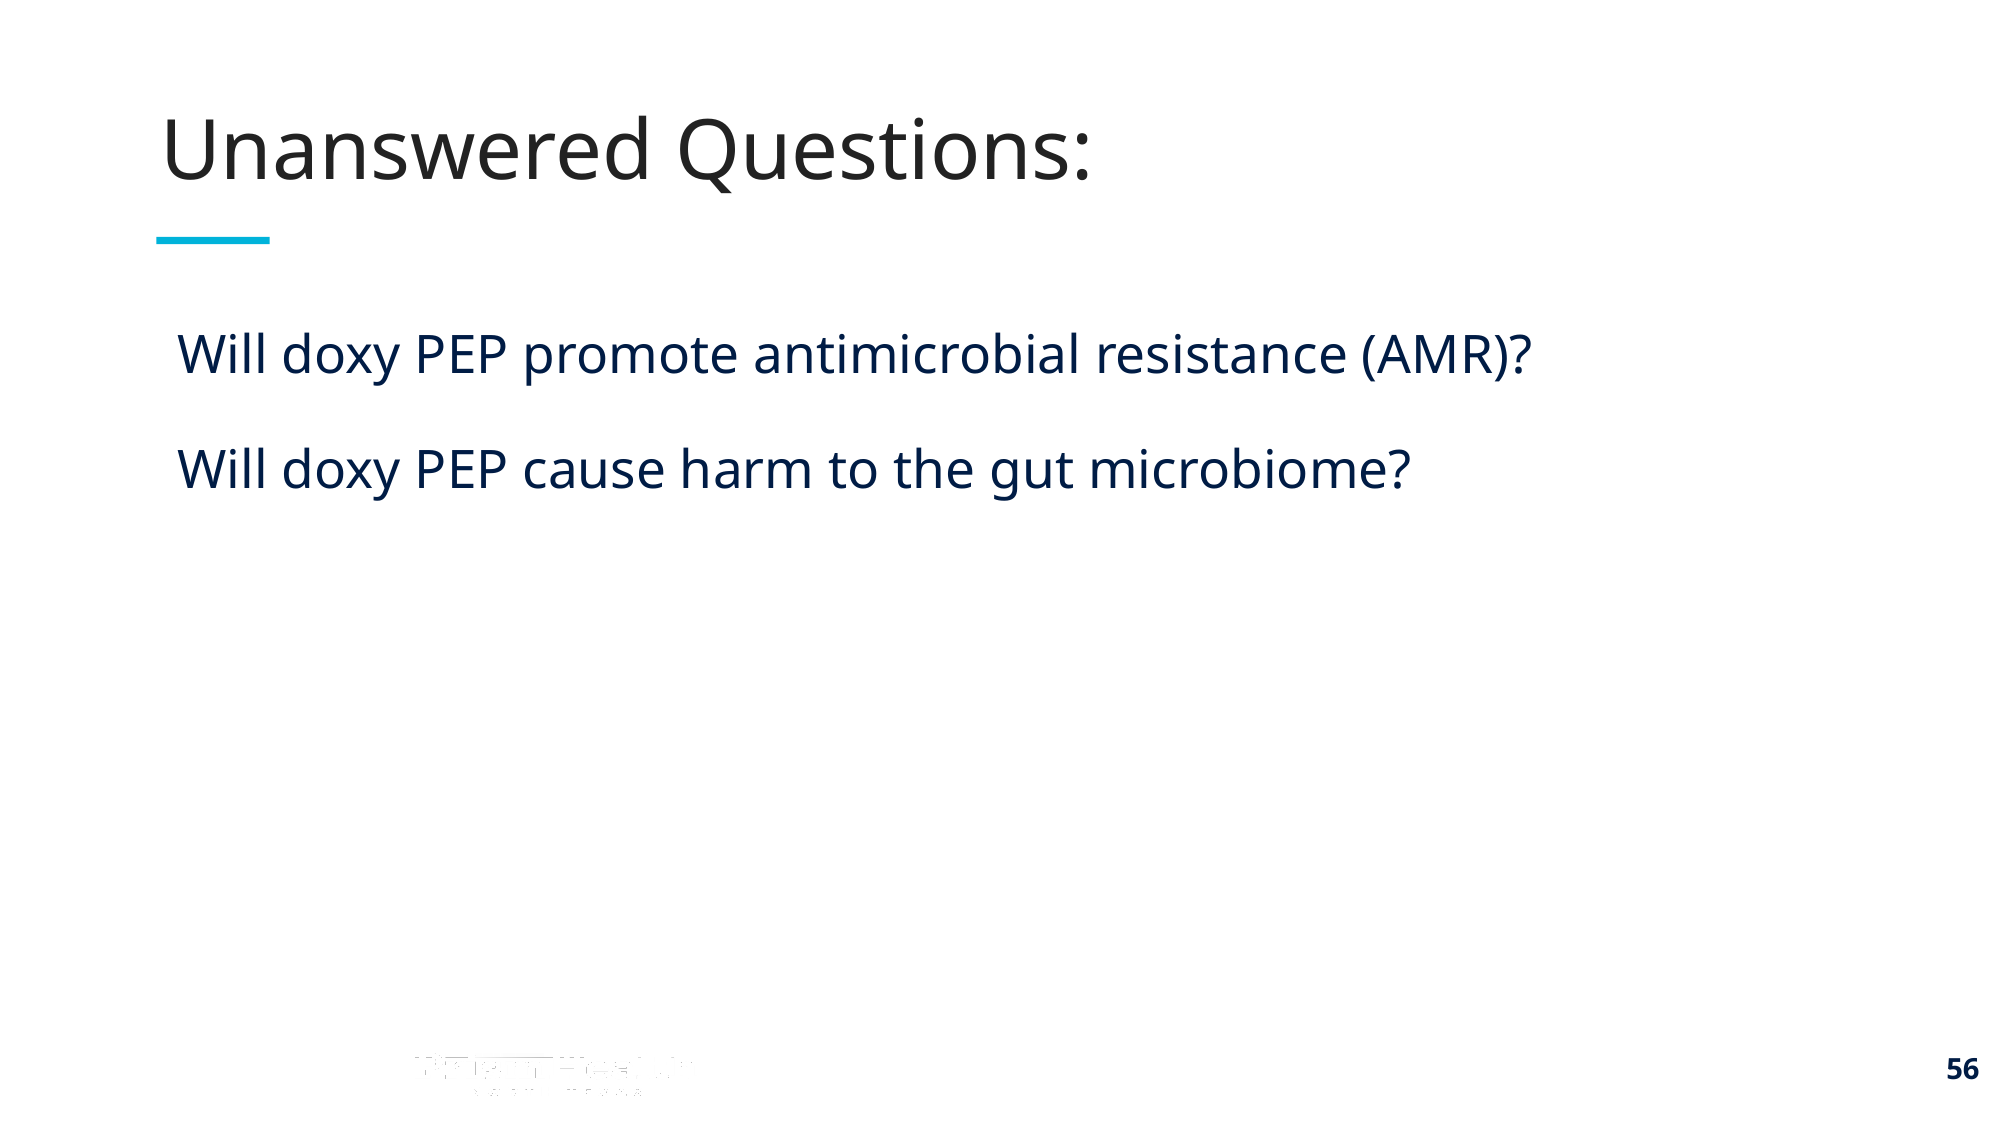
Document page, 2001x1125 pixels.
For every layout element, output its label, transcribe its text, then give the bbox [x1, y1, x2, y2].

slide_number 56 [999, 1042, 1995, 1103]
picture [415, 1053, 697, 1096]
title Will doxy PEP promote antimicrobial resistance (AMR)? Will doxy PEP cause harm to the gut microbiome? [162, 320, 1838, 512]
list Unanswered Questions: [145, 72, 1488, 205]
